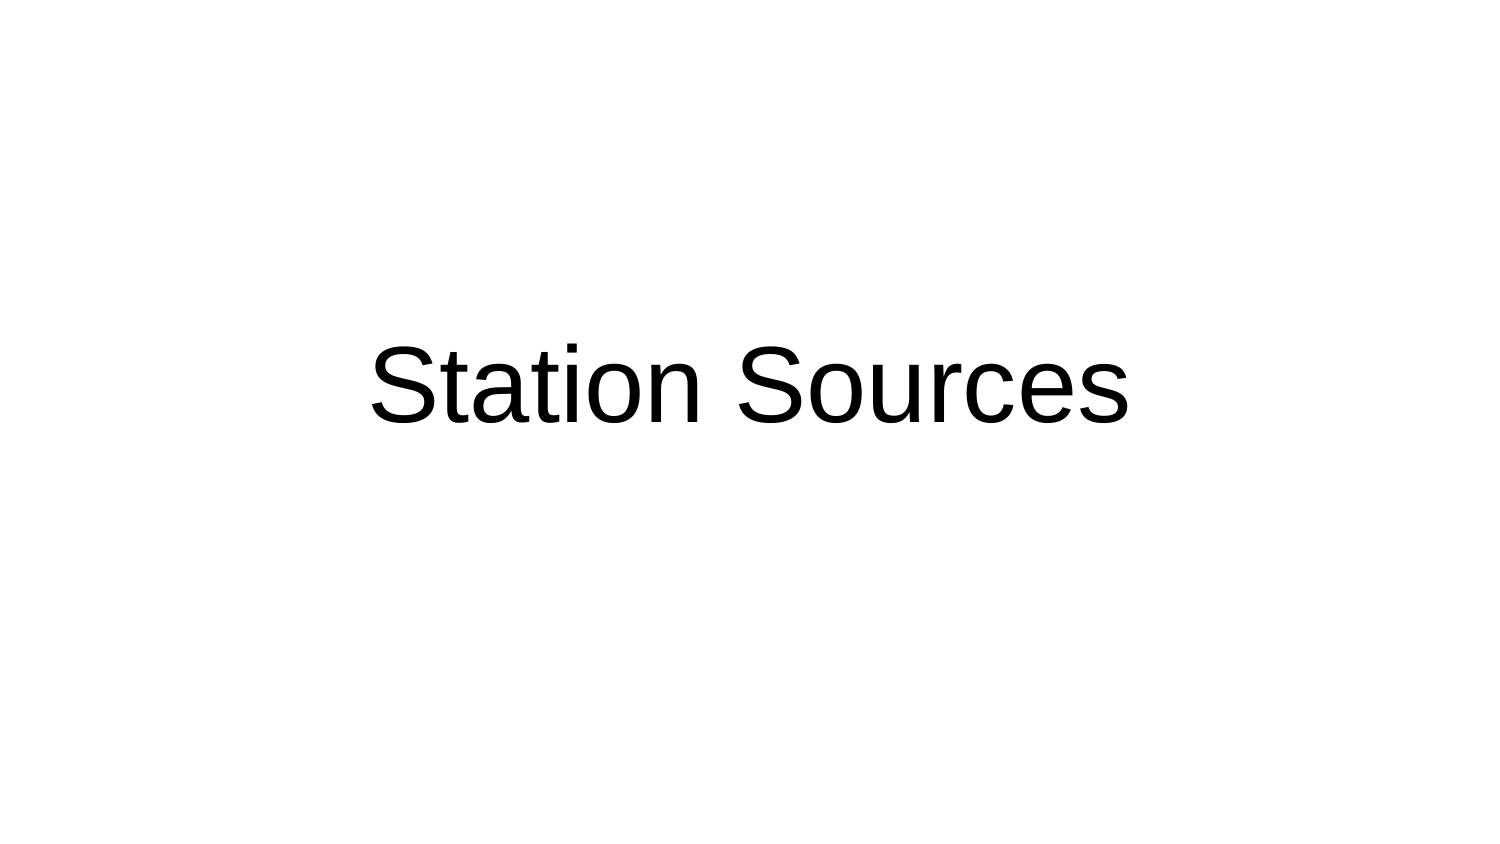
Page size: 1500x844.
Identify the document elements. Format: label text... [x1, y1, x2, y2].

title Station Sources [51, 122, 1449, 459]
